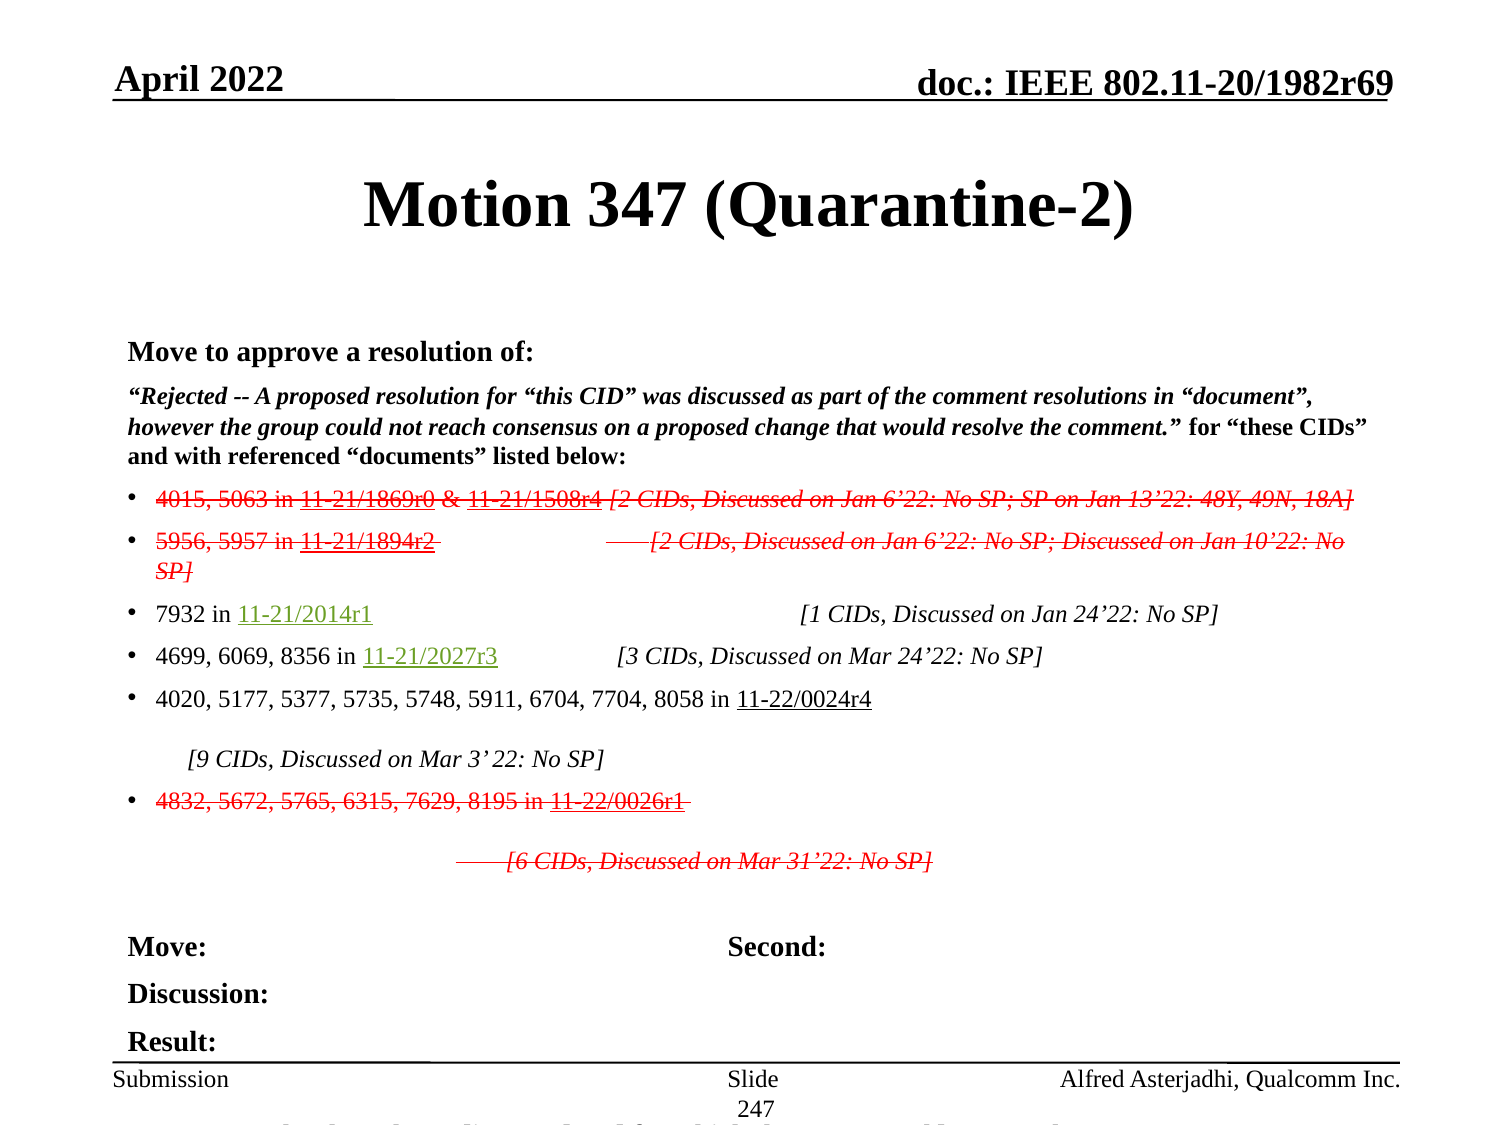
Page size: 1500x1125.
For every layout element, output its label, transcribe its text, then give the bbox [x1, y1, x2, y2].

list Move to approve a resolution of: “Rejected -- A proposed resolution for “this CID” was discussed as part of the comment resolutions in “document”, however the group could not reach consensus on a proposed change that would resolve the comment.” for “these CIDs” and with referenced “documents” listed below: 4015, 5063 in 11-21/1869r0 & 11-21/1508r4 [2 CIDs, Discussed on Jan 6’22: No SP; SP on Jan 13’22: 48Y, 49N, 18A] 5956, 5957 in 11-21/1894r2 [2 CIDs, Discussed on Jan 6’22: No SP; Discussed on Jan 10’22: No SP] 7932 in 11-21/2014r1 [1 CIDs, Discussed on Jan 24’22: No SP] 4699, 6069, 8356 in 11-21/2027r3 [3 CIDs, Discussed on Mar 24’22: No SP] 4020, 5177, 5377, 5735, 5748, 5911, 6704, 7704, 8058 in 11-22/0024r4 [9 CIDs, Discussed on Mar 3’ 22: No SP] 4832, 5672, 5765, 6315, 7629, 8195 in 11-22/0026r1 [6 CIDs, Discussed on Mar 31’22: No SP] Move: Second: Discussion: Result: Note: CIDs that have been discussed and for which the group could not reach consensus. [112, 324, 1388, 1063]
footer Alfred Asterjadhi, Qualcomm Inc. [878, 1061, 1402, 1093]
slide_number Slide 247 [712, 1061, 800, 1123]
title Motion 347 (Quarantine-2) [112, 112, 1388, 288]
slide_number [114, 54, 423, 100]
